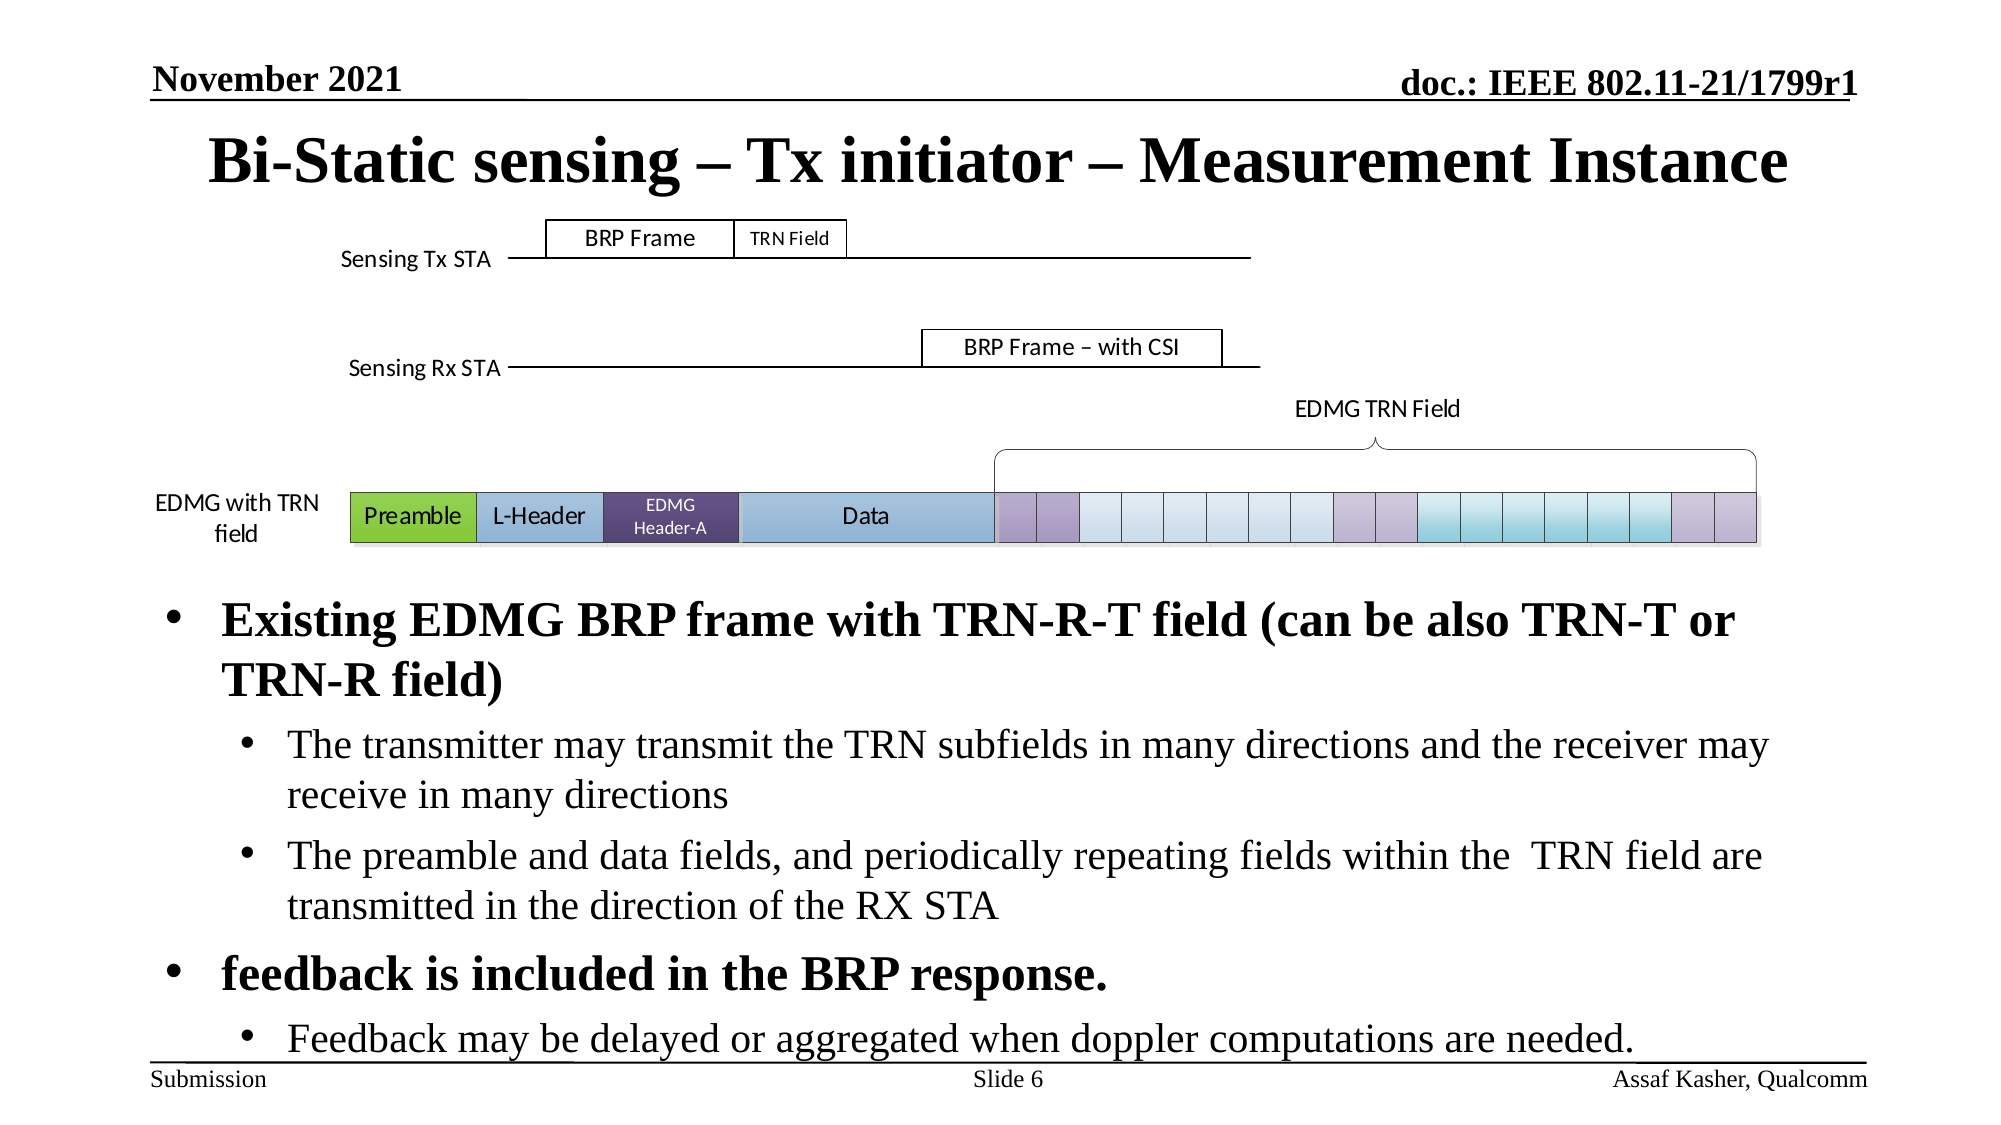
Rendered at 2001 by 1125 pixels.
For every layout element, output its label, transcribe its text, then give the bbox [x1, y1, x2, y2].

picture [137, 212, 1764, 563]
title Bi-Static sensing – Tx initiator – Measurement Instance [149, 112, 1850, 201]
list Existing EDMG BRP frame with TRN-R-T field (can be also TRN-T or TRN-R field) The transmitter may transmit the TRN subfields in many directions and the receiver may receive in many directions The preamble and data fields, and periodically repeating fields within the TRN field are transmitted in the direction of the RX STA feedback is included in the BRP response. Feedback may be delayed or aggregated when doppler computations are needed. [149, 578, 1850, 1000]
footer Assaf Kasher, Qualcomm [1171, 1061, 1869, 1093]
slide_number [152, 54, 563, 100]
slide_number Slide 6 [950, 1061, 1067, 1123]
